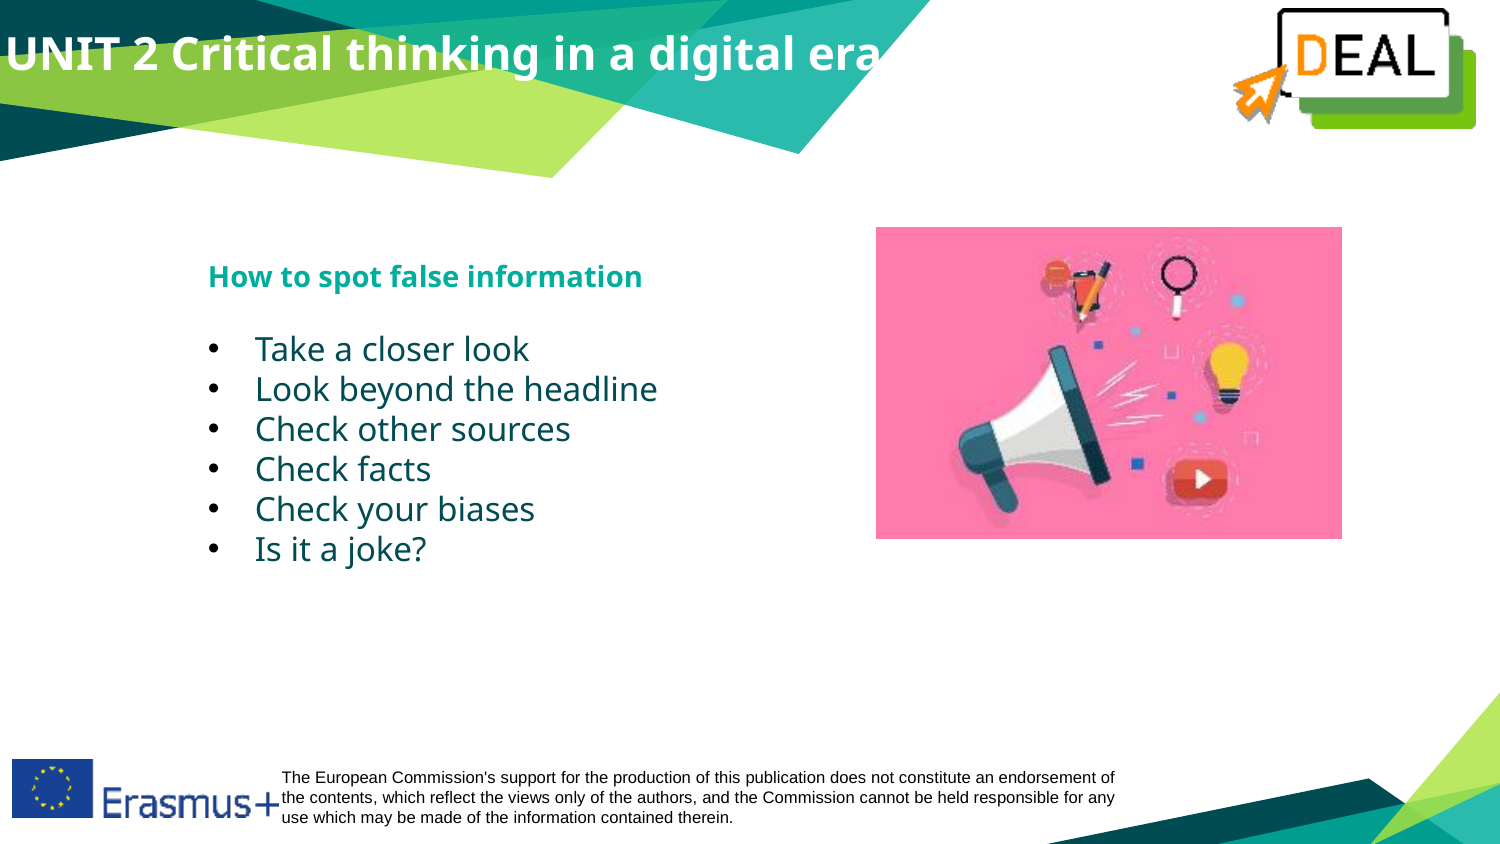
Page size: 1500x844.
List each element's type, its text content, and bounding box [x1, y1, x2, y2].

picture [12, 759, 279, 818]
text_box How to spot false information​ ​ Take a closer look Look beyond the headline Check other sources Check facts Check your biases Is it a joke? ​ [193, 262, 855, 646]
picture [875, 226, 1342, 539]
picture [1232, 8, 1476, 129]
text_box UNIT 2 Critical thinking in a digital era [0, 17, 898, 262]
